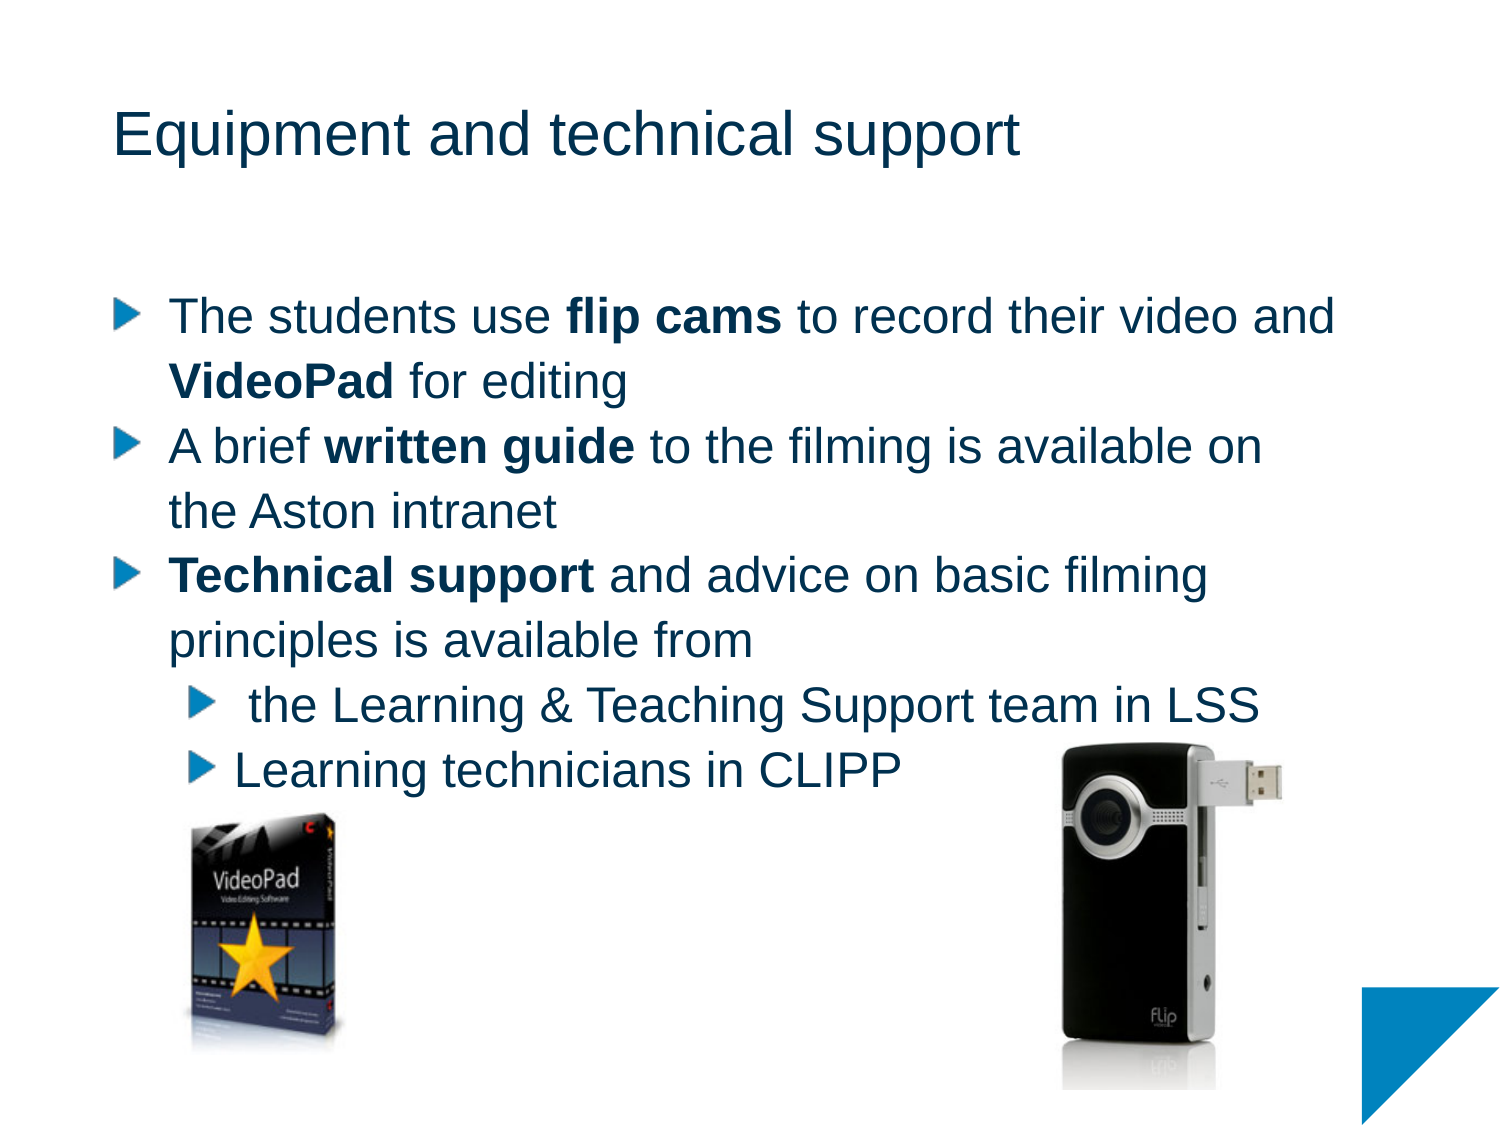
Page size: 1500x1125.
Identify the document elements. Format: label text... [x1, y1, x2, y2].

picture [112, 425, 148, 461]
picture [112, 296, 148, 332]
picture [187, 684, 223, 720]
picture [170, 810, 356, 1055]
list The students use flip cams to record their video and VideoPad for editing A brief written guide to the filming is available on the Aston intranet Technical support and advice on basic filming principles is available from the Learning & Teaching Support team in LSS Learning technicians in CLIPP [112, 278, 1338, 940]
picture [112, 555, 148, 591]
picture [187, 749, 223, 785]
picture [1033, 727, 1303, 1090]
title Equipment and technical support [112, 92, 1398, 177]
